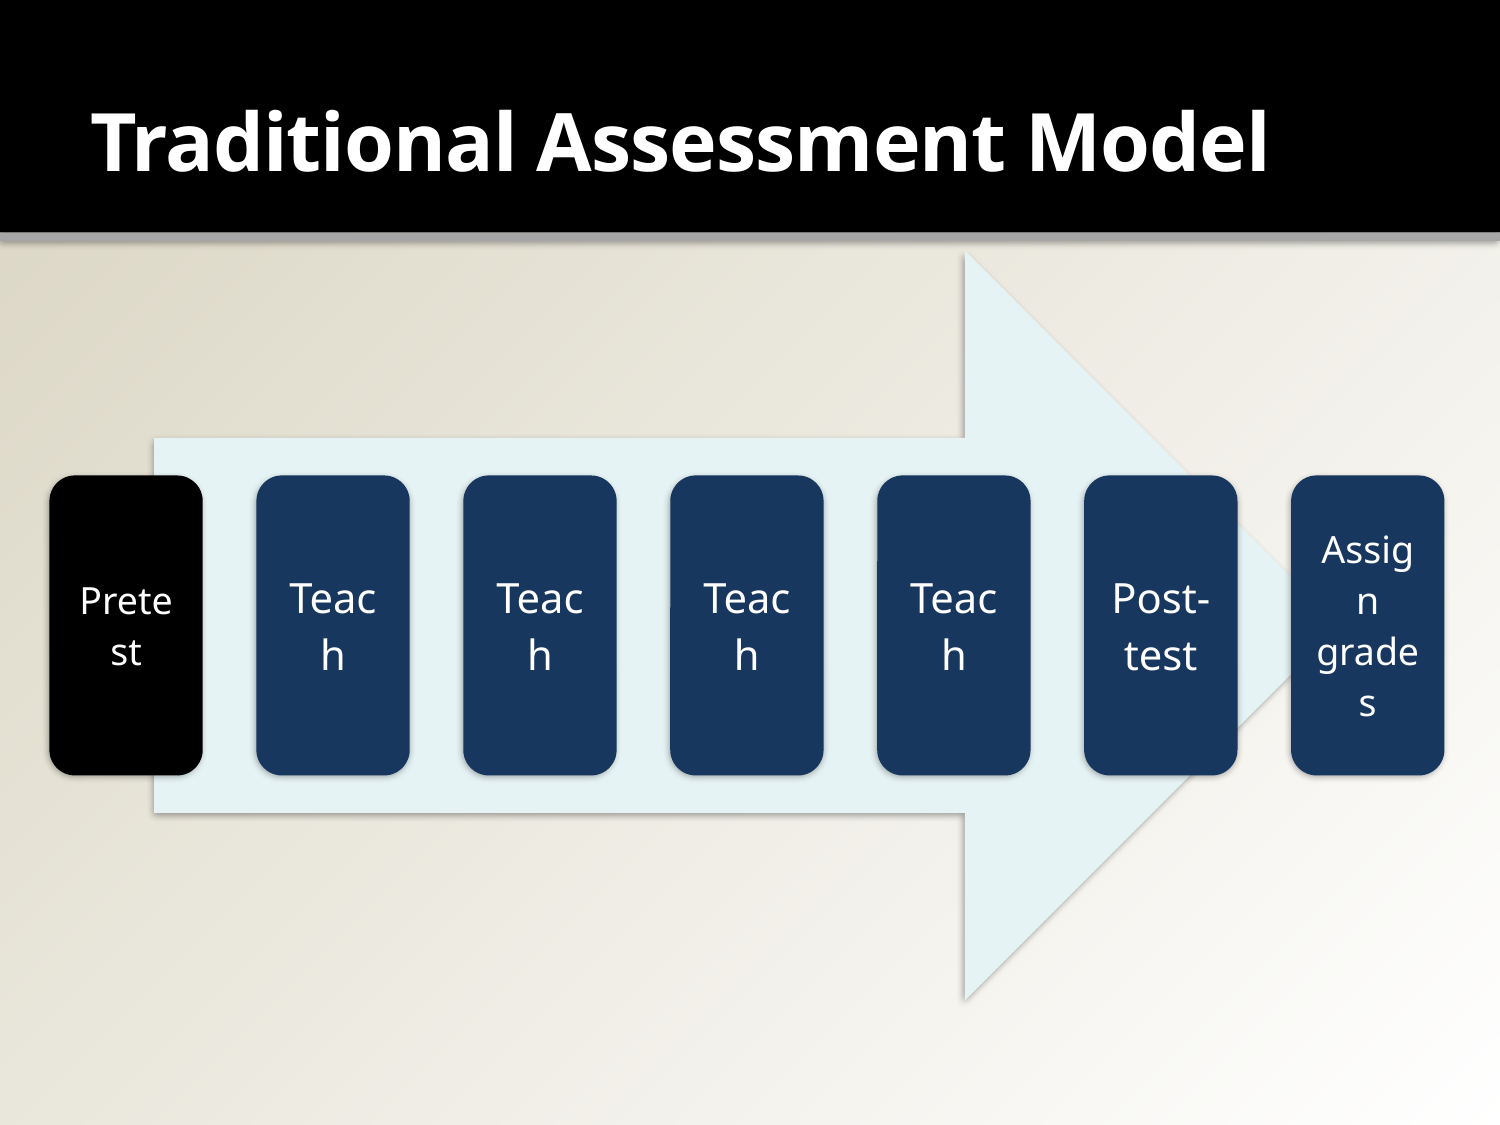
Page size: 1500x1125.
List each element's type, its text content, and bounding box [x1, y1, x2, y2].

text_box [0, 0, 1500, 231]
title Traditional Assessment Model [74, 44, 1426, 230]
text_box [49, 250, 1445, 1001]
text_box [0, 232, 1500, 242]
